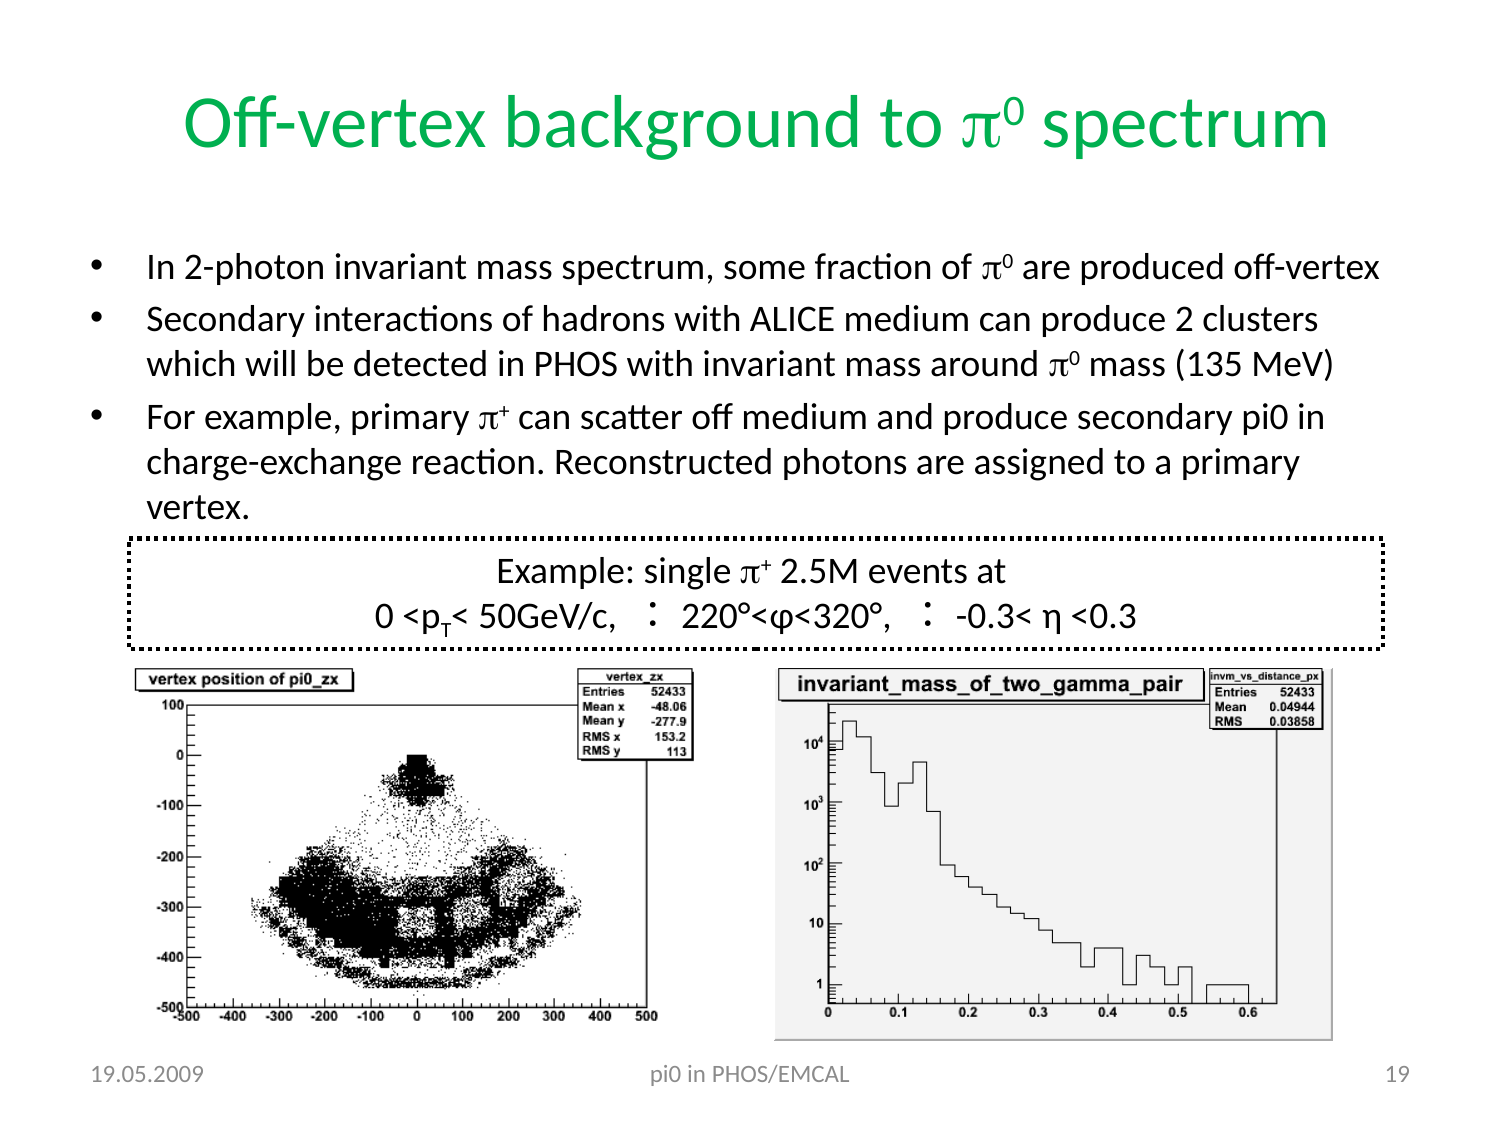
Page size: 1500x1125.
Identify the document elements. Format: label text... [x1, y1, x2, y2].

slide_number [75, 1042, 425, 1103]
title Off-vertex background to 0 spectrum [82, 23, 1432, 211]
footer pi0 in PHOS/EMCAL [512, 1042, 988, 1103]
list In 2-photon invariant mass spectrum, some fraction of 0 are produced off-vertex Secondary interactions of hadrons with ALICE medium can produce 2 clusters which will be detected in PHOS with invariant mass around 0 mass (135 MeV) For example, primary + can scatter off medium and produce secondary pi0 in charge-exchange reaction. Reconstructed photons are assigned to a primary vertex. [75, 234, 1425, 551]
picture [773, 667, 1333, 1041]
text_box Example: single + 2.5M events at 0 <pT< 50GeV/c, ：220°<φ<320°, ：-0.3< η <0.3 [127, 536, 1385, 651]
picture [130, 667, 704, 1046]
slide_number 19 [1074, 1042, 1425, 1103]
